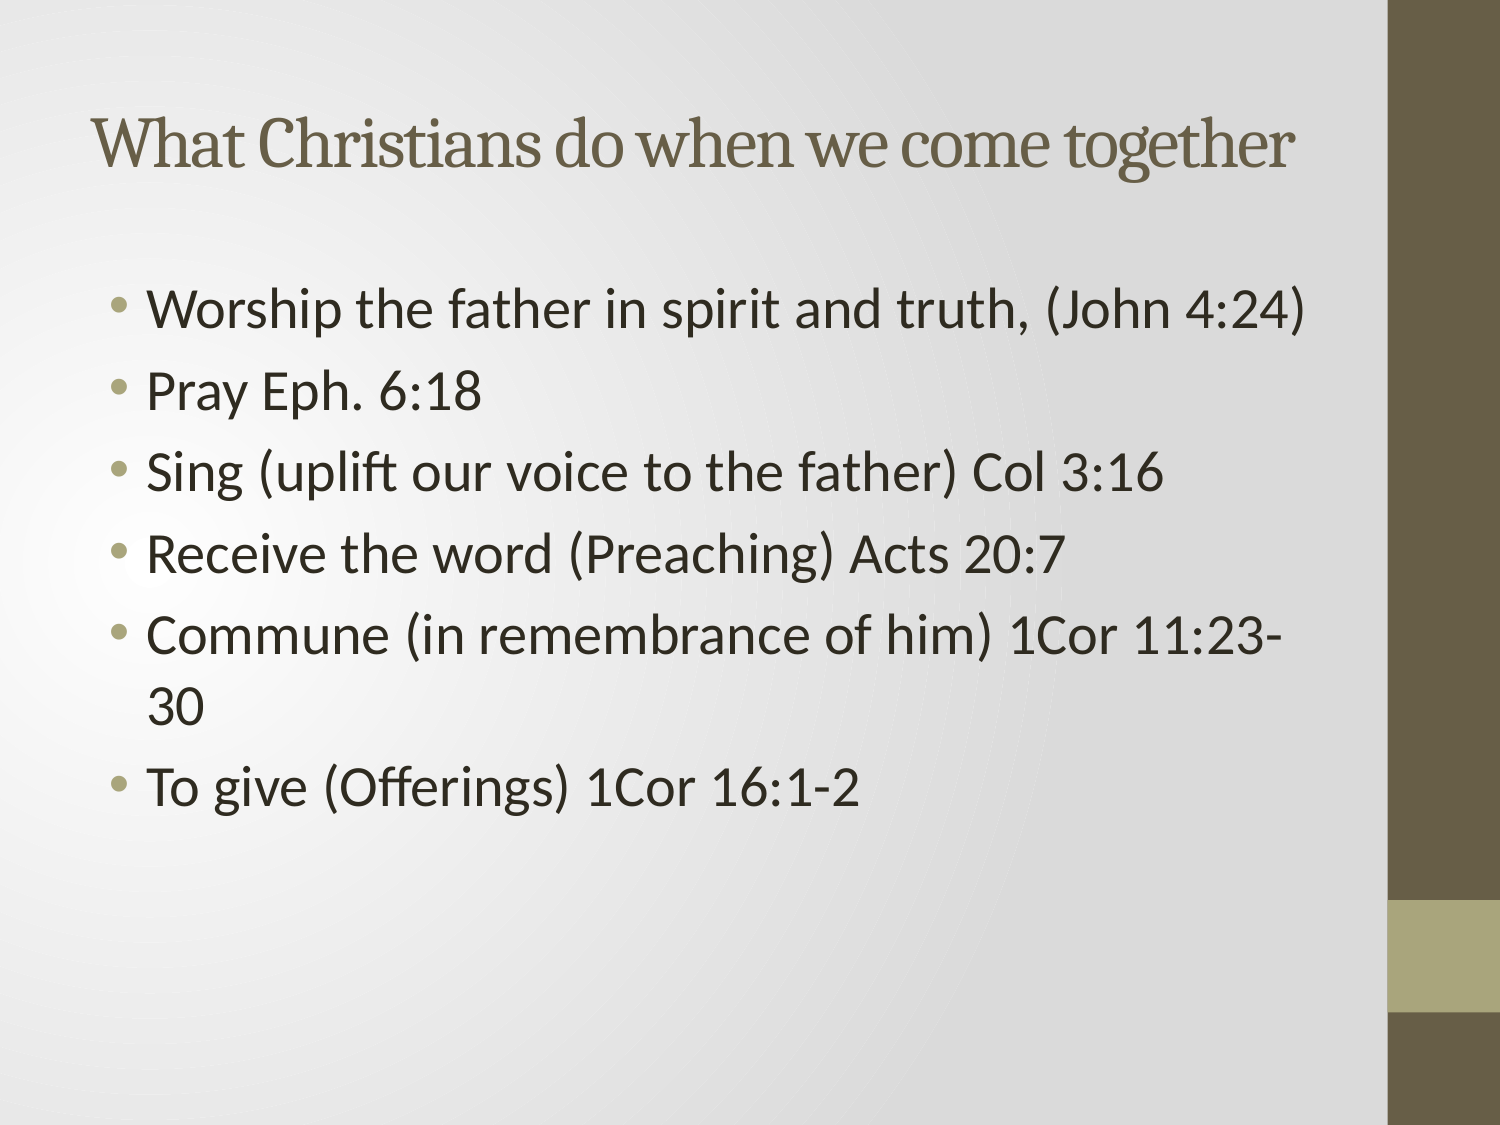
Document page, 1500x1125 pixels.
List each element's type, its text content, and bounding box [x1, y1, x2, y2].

list Worship the father in spirit and truth, (John 4:24) Pray Eph. 6:18 Sing (uplift our voice to the father) Col 3:16 Receive the word (Preaching) Acts 20:7 Commune (in remembrance of him) 1Cor 11:23-30 To give (Offerings) 1Cor 16:1-2 [75, 262, 1325, 1050]
title What Christians do when we come together [75, 45, 1325, 233]
